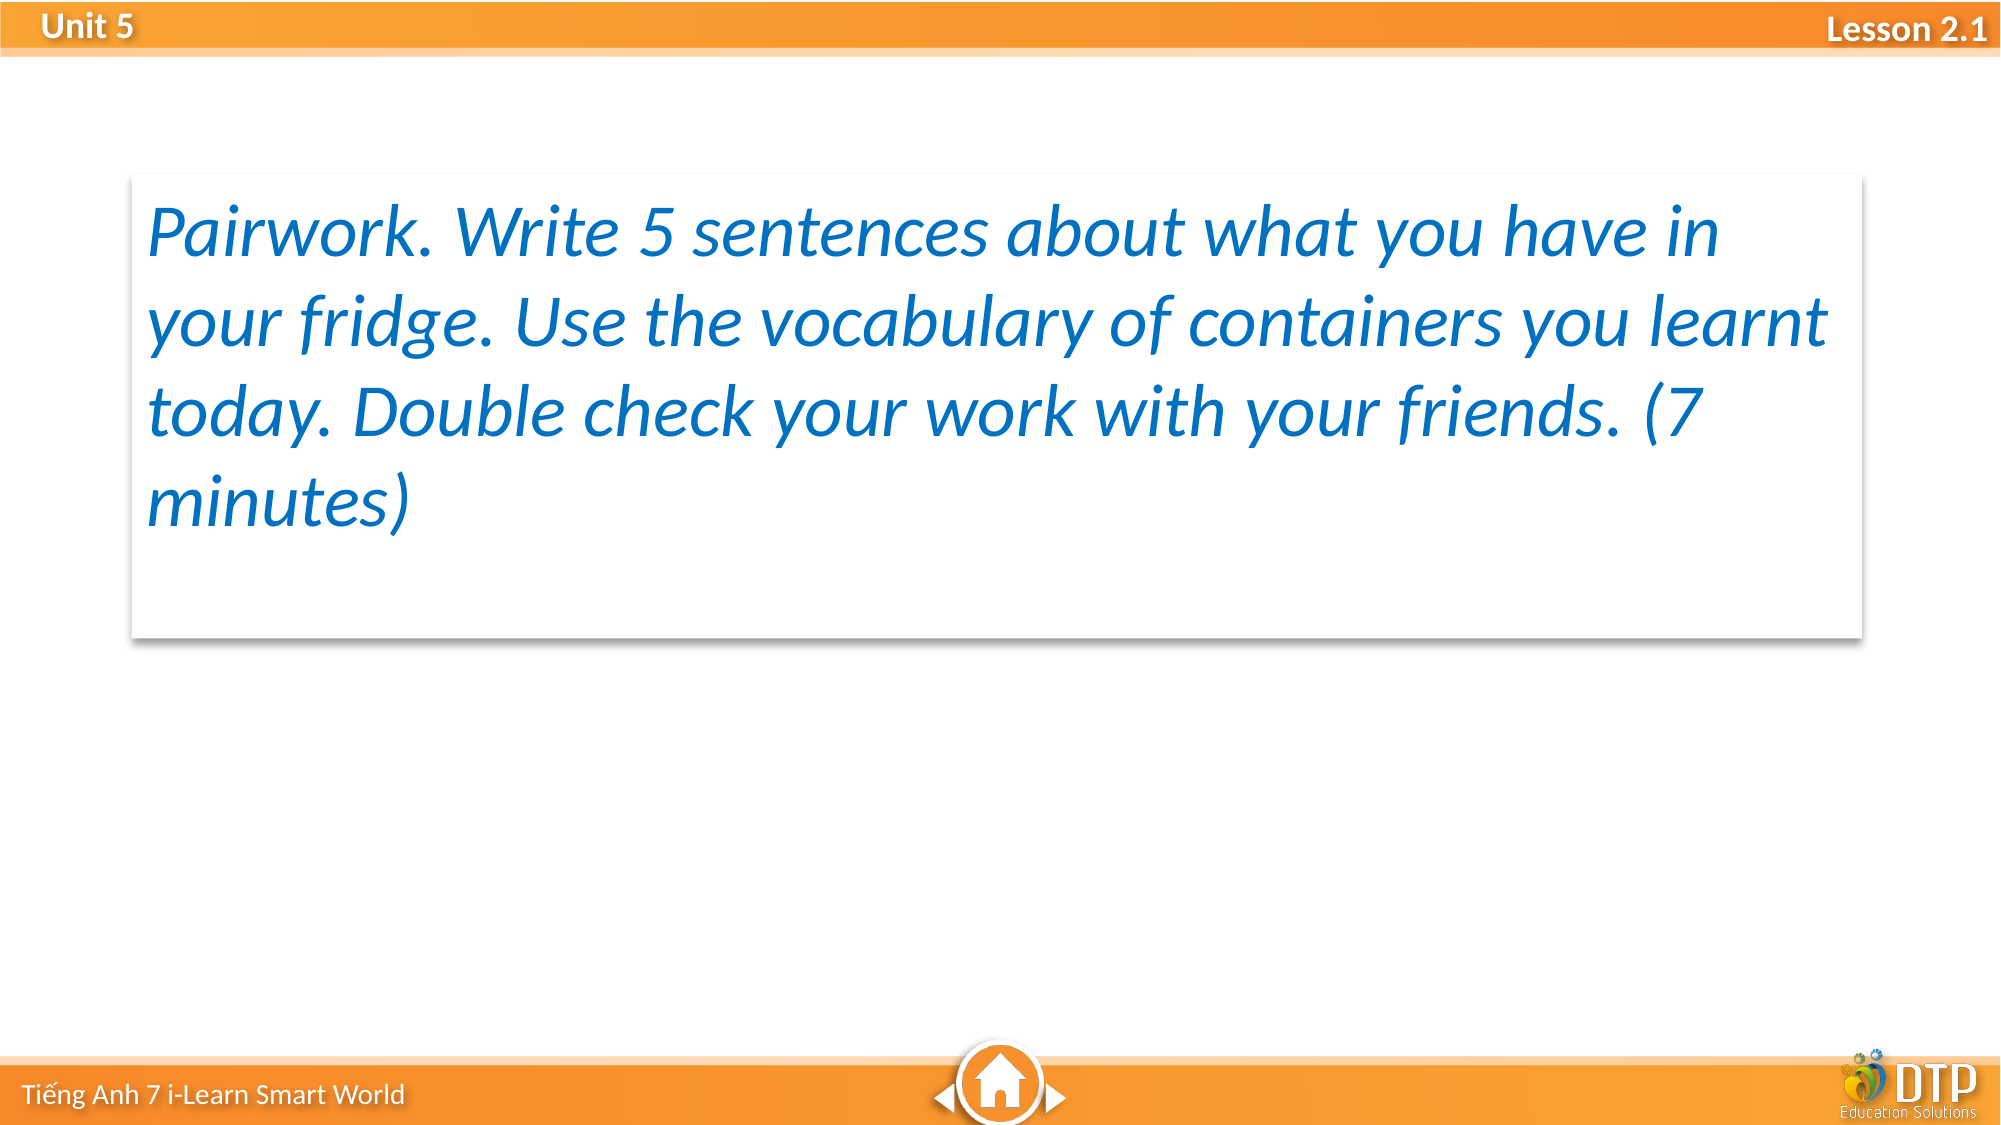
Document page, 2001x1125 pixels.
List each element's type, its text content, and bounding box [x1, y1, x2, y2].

text_box Pairwork. Write 5 sentences about what you have in your fridge. Use the vocabulary of containers you learnt today. Double check your work with your friends. (7 minutes) [131, 173, 1862, 639]
picture [0, 2, 2001, 1125]
